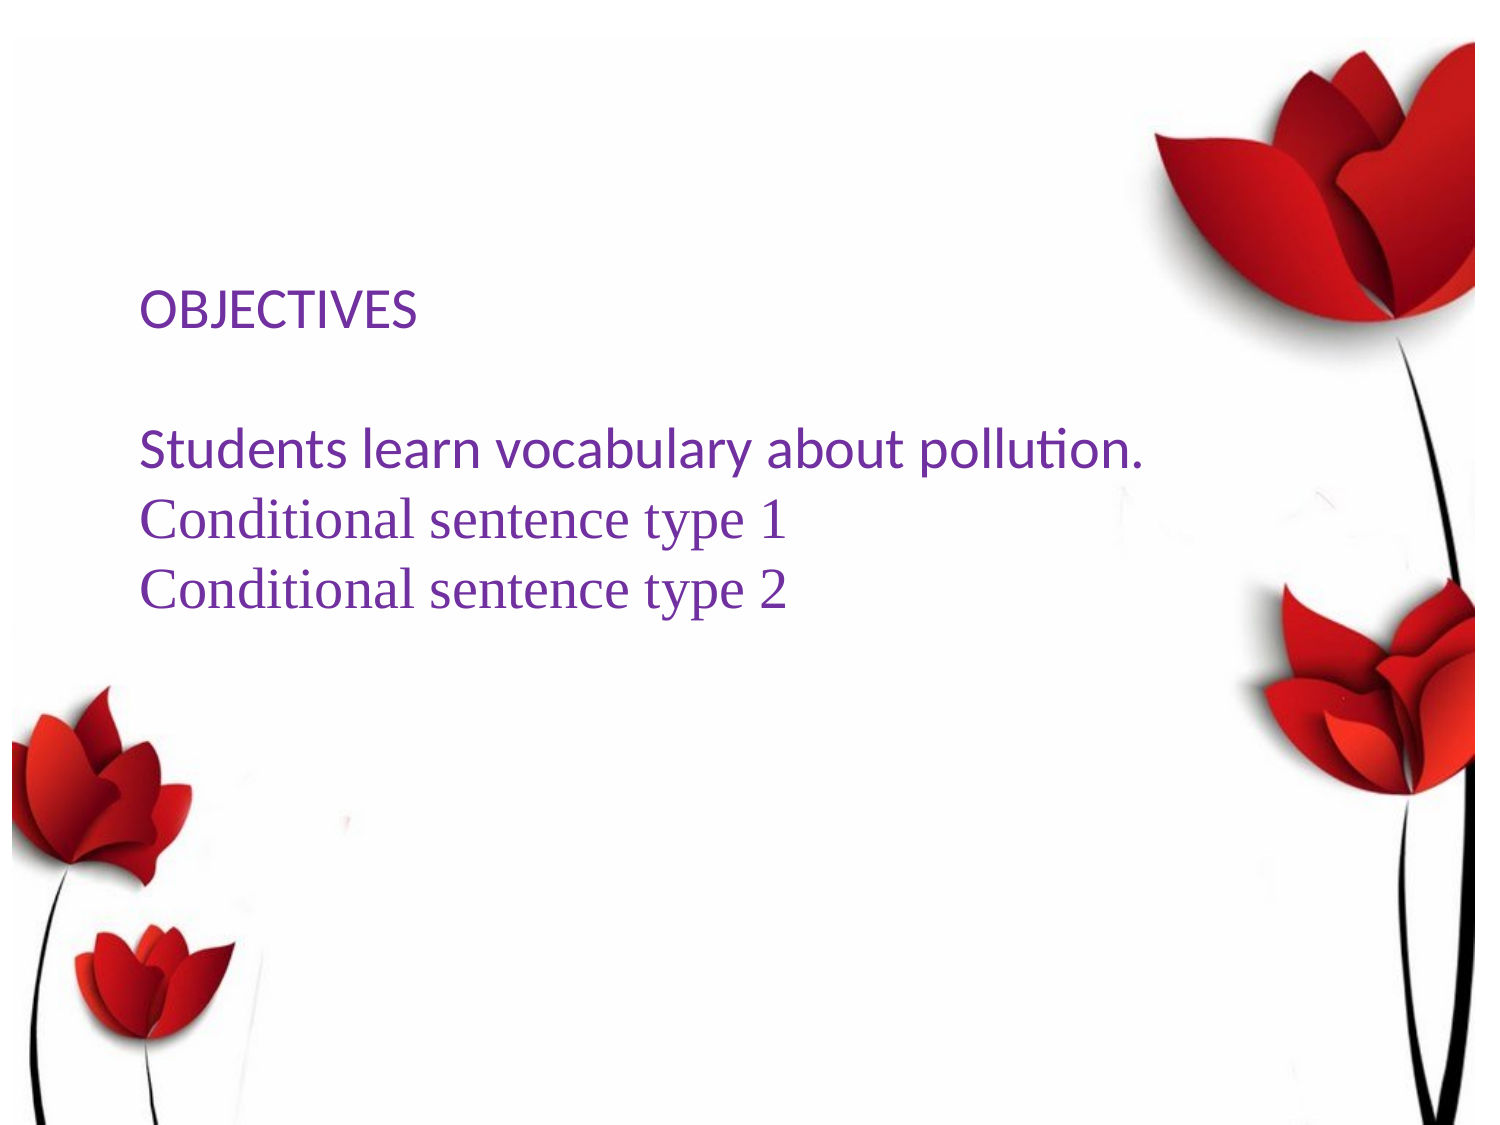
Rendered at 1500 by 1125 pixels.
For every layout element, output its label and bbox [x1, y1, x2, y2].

list [12, 37, 1476, 1125]
